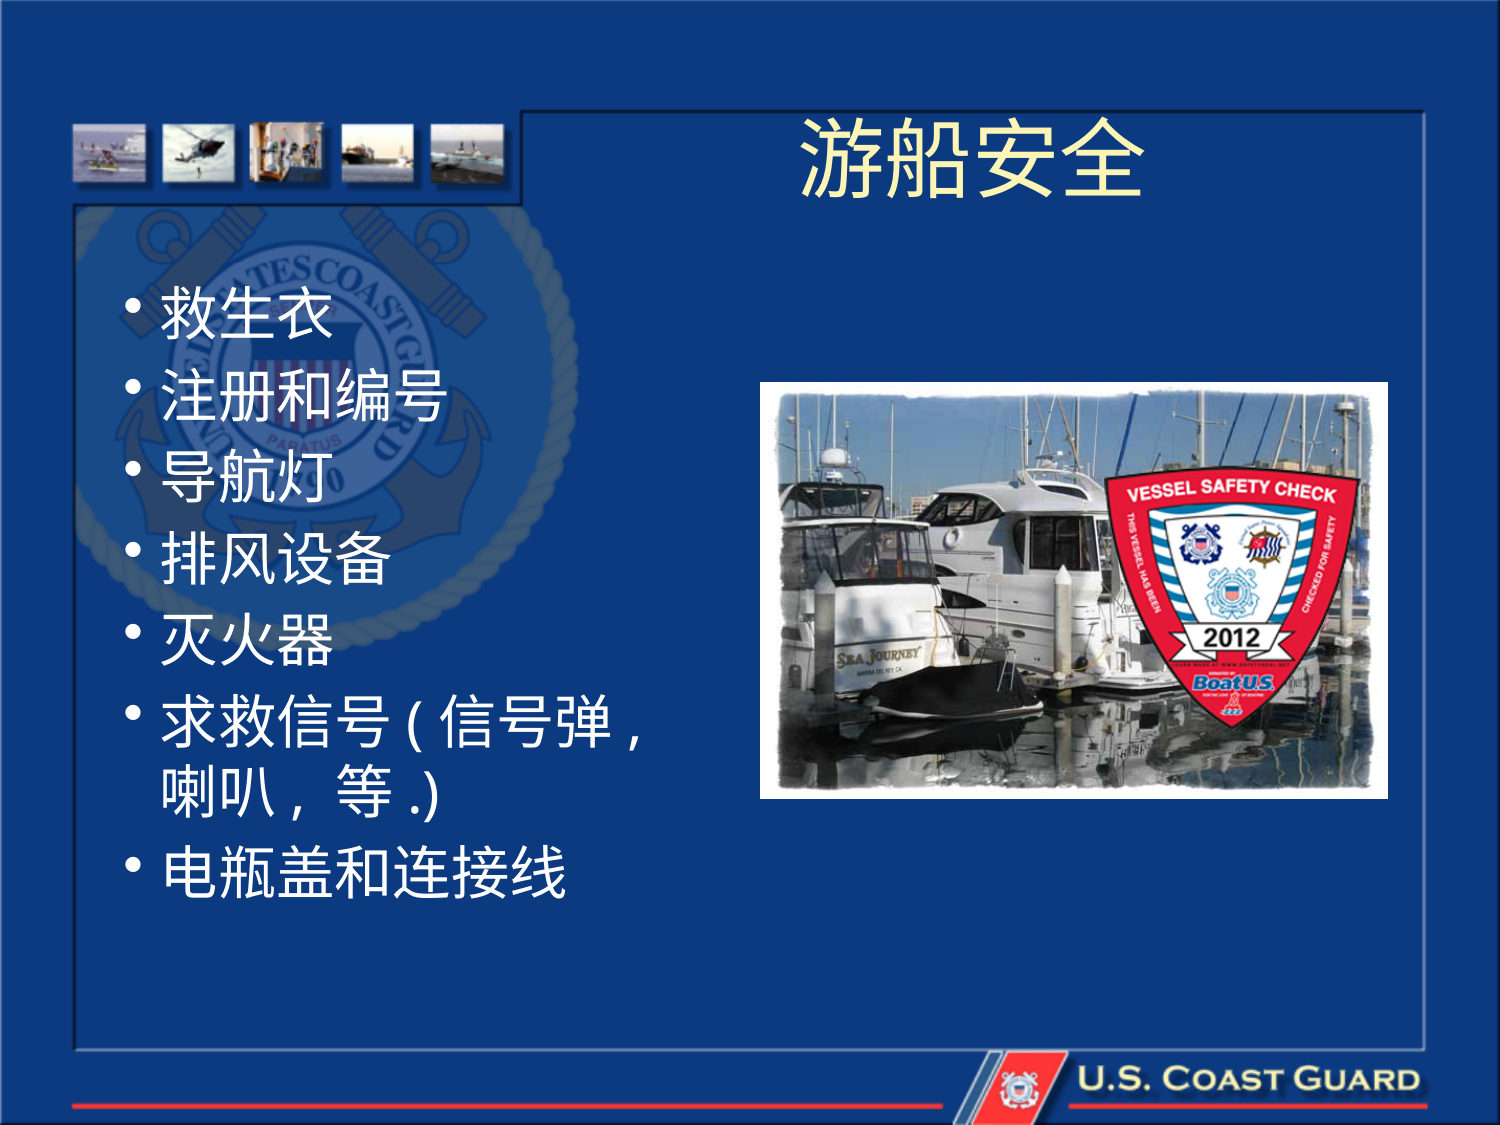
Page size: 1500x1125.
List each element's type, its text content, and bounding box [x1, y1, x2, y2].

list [760, 382, 1388, 799]
title 游船安全 [528, 99, 1417, 213]
list 救生衣 注册和编号 导航灯 排风设备 灭火器 求救信号(信号弹, 喇叭, 等.) 电瓶盖和连接线 [108, 269, 736, 1008]
picture [0, 0, 1500, 1125]
